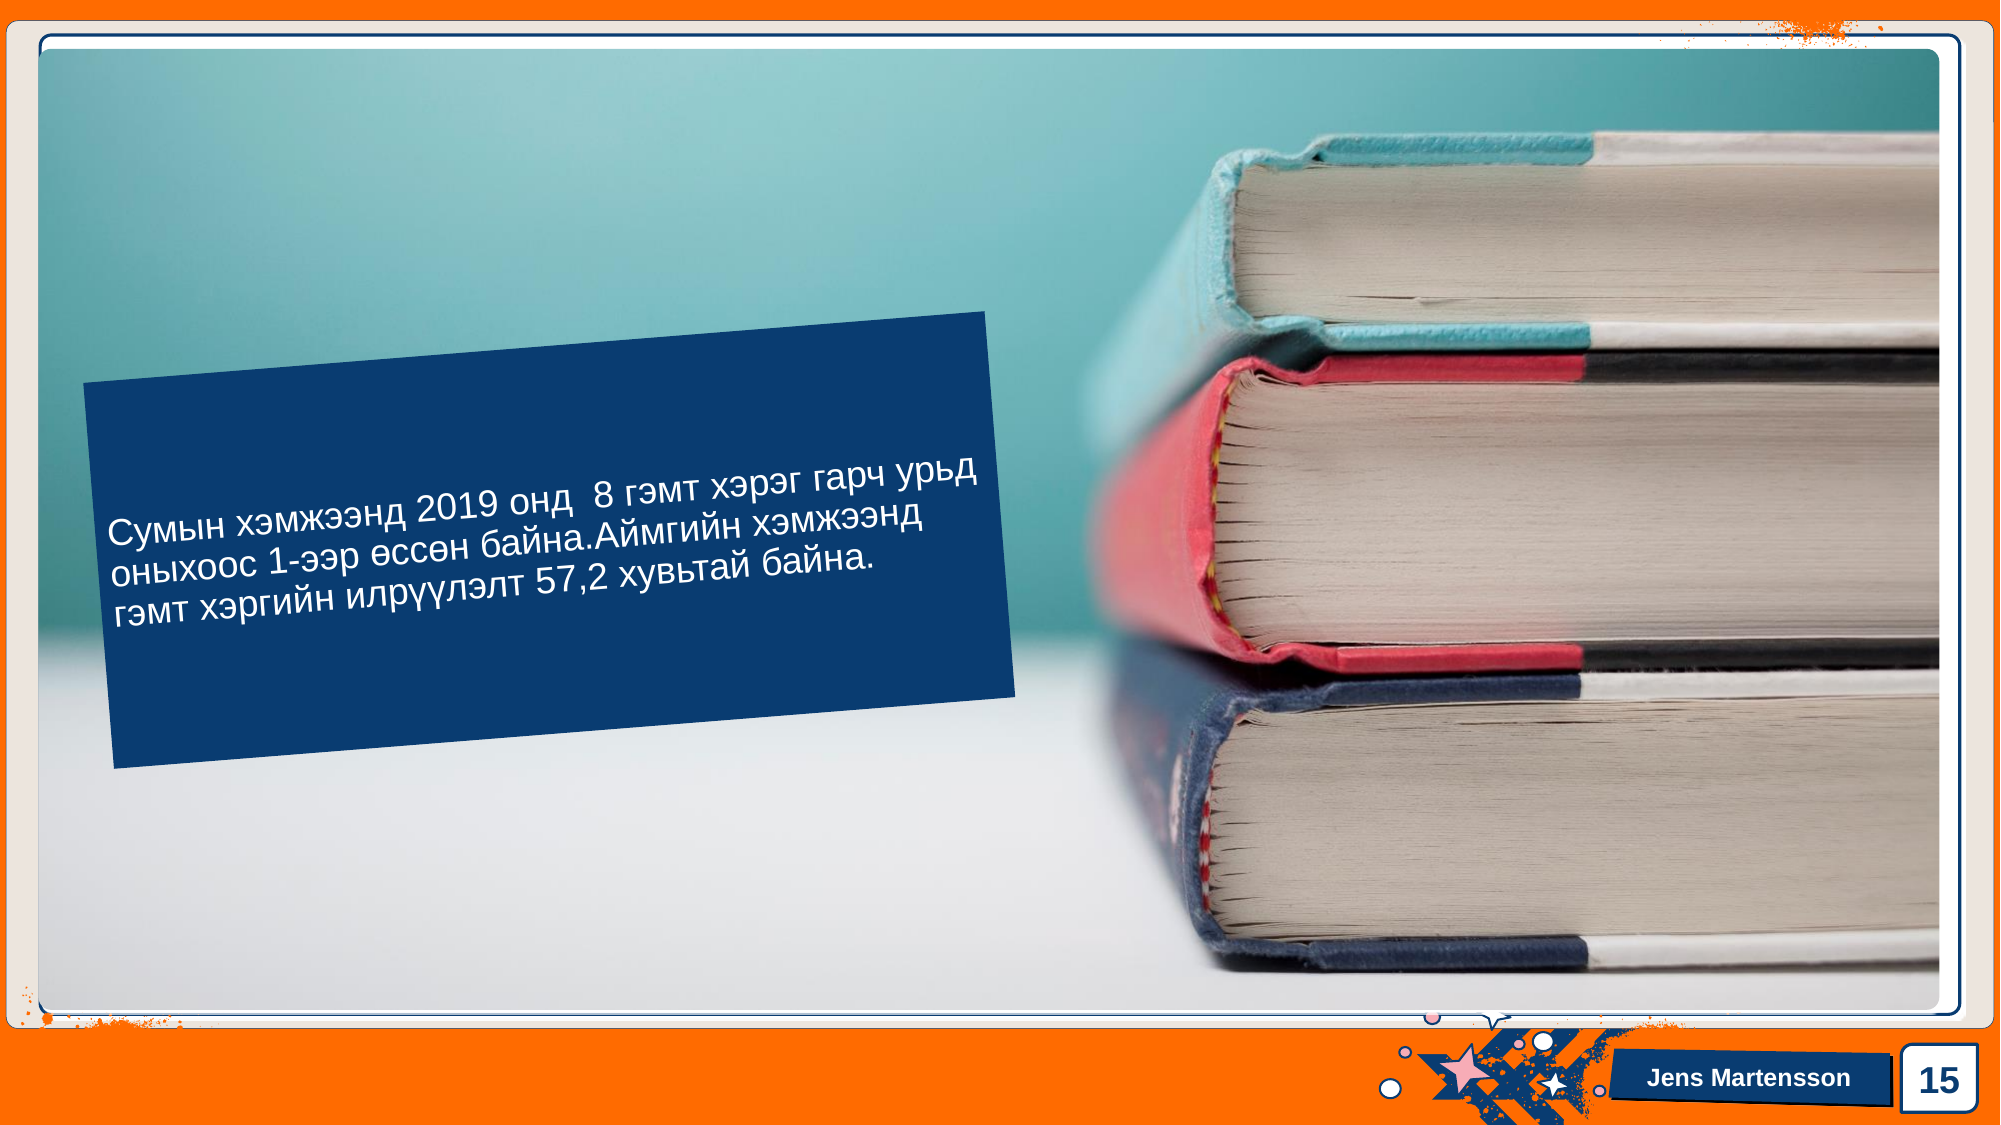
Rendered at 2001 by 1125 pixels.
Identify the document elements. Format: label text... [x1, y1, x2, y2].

slide_number 15 [1899, 1042, 1979, 1114]
picture [38, 48, 1940, 1010]
